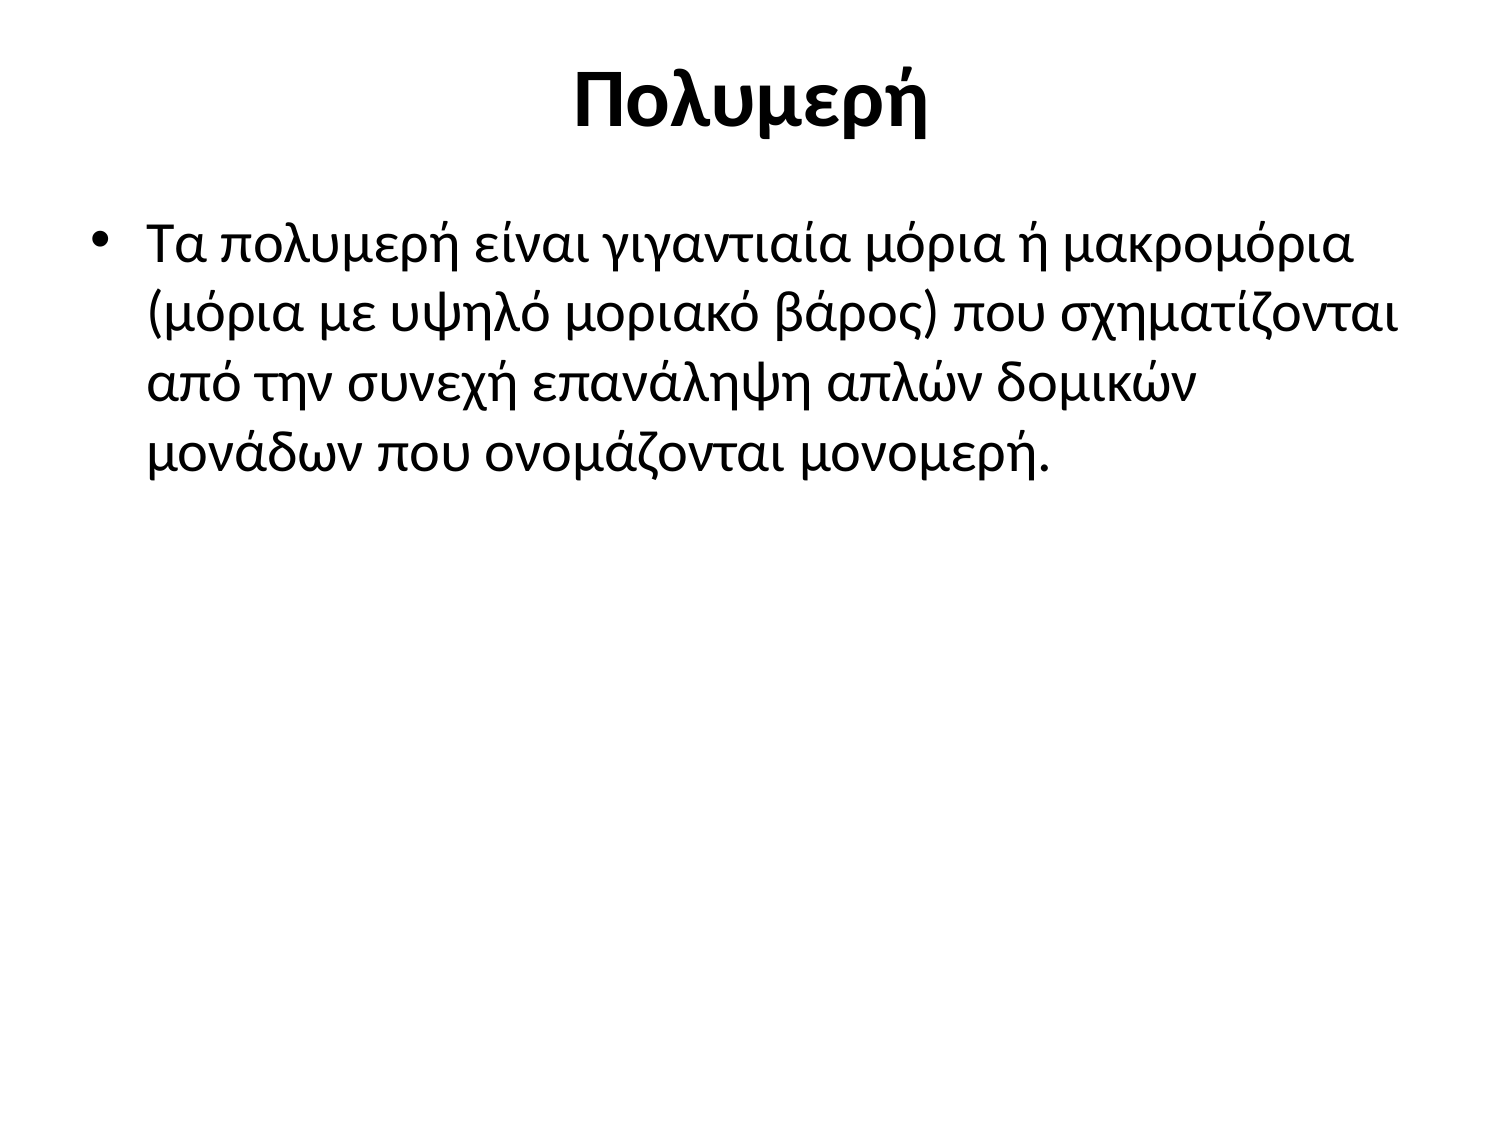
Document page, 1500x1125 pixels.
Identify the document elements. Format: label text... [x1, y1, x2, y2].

list Τα πολυμερή είναι γιγαντιαία μόρια ή μακρομόρια (μόρια με υψηλό μοριακό βάρος) που σχηματίζονται από την συνεχή επανάληψη απλών δομικών μονάδων που ονομάζονται μονομερή. [75, 196, 1425, 1024]
title Πολυμερή [76, 19, 1427, 169]
